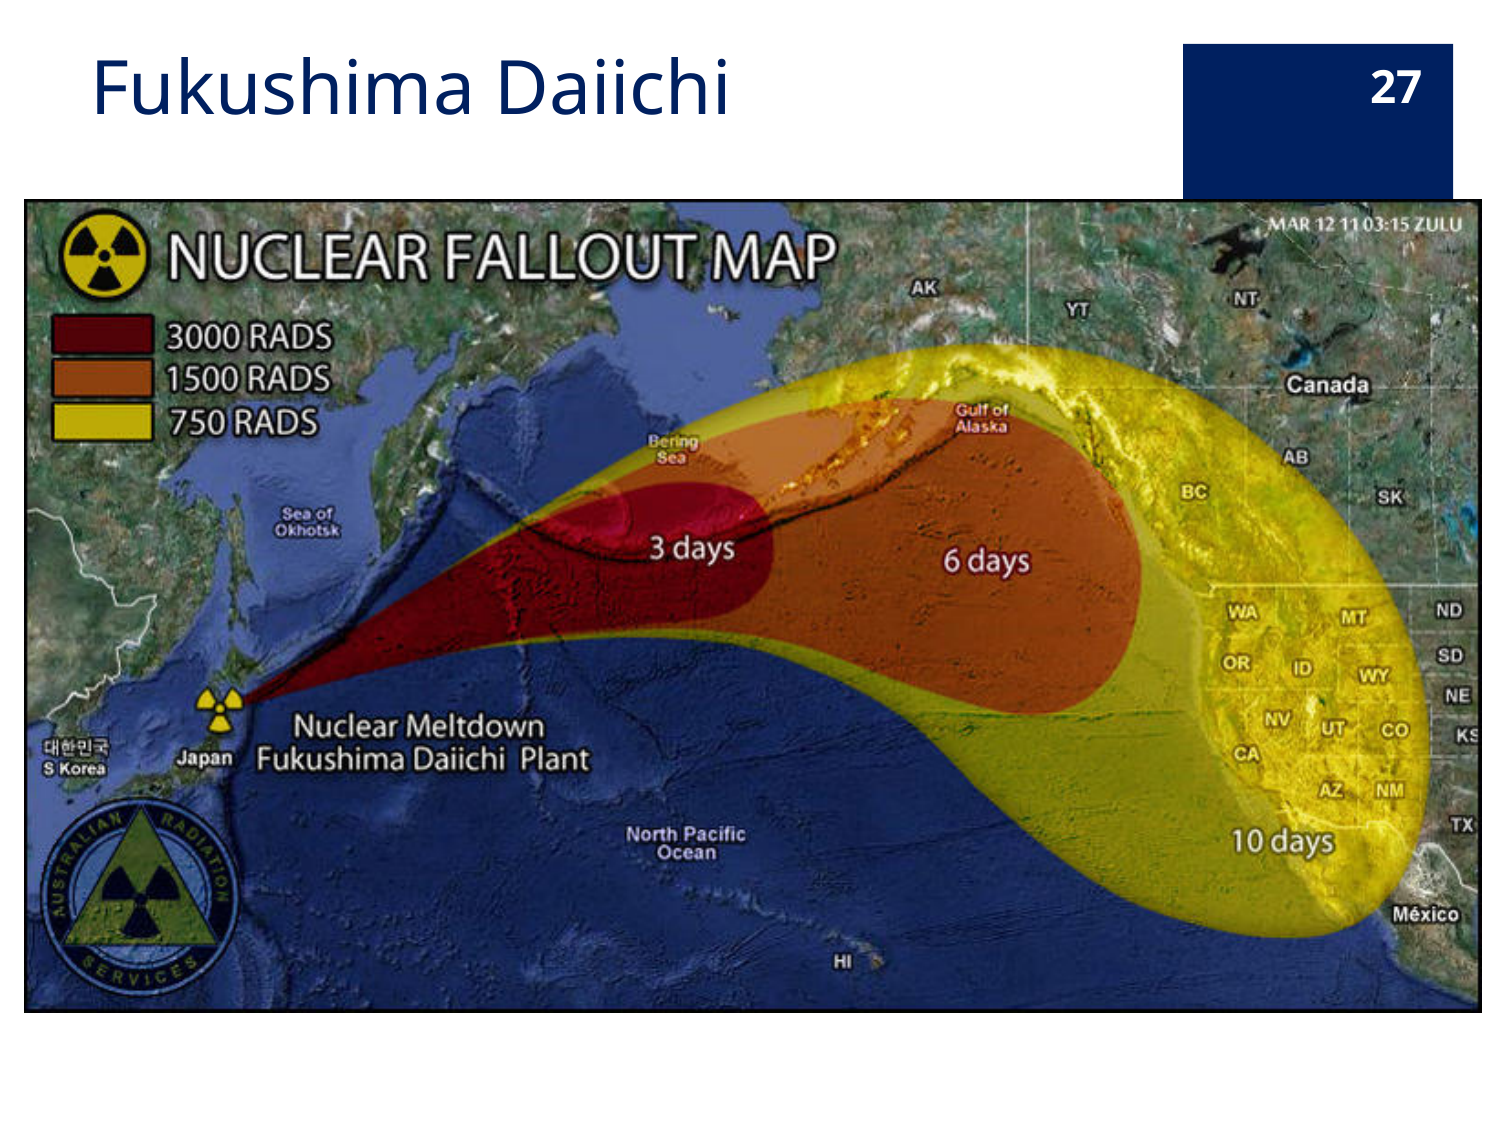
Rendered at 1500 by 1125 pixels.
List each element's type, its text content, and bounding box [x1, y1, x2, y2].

slide_number 27 [1354, 59, 1438, 119]
title Fukushima Daiichi [74, 12, 1143, 138]
picture [24, 199, 1483, 1013]
